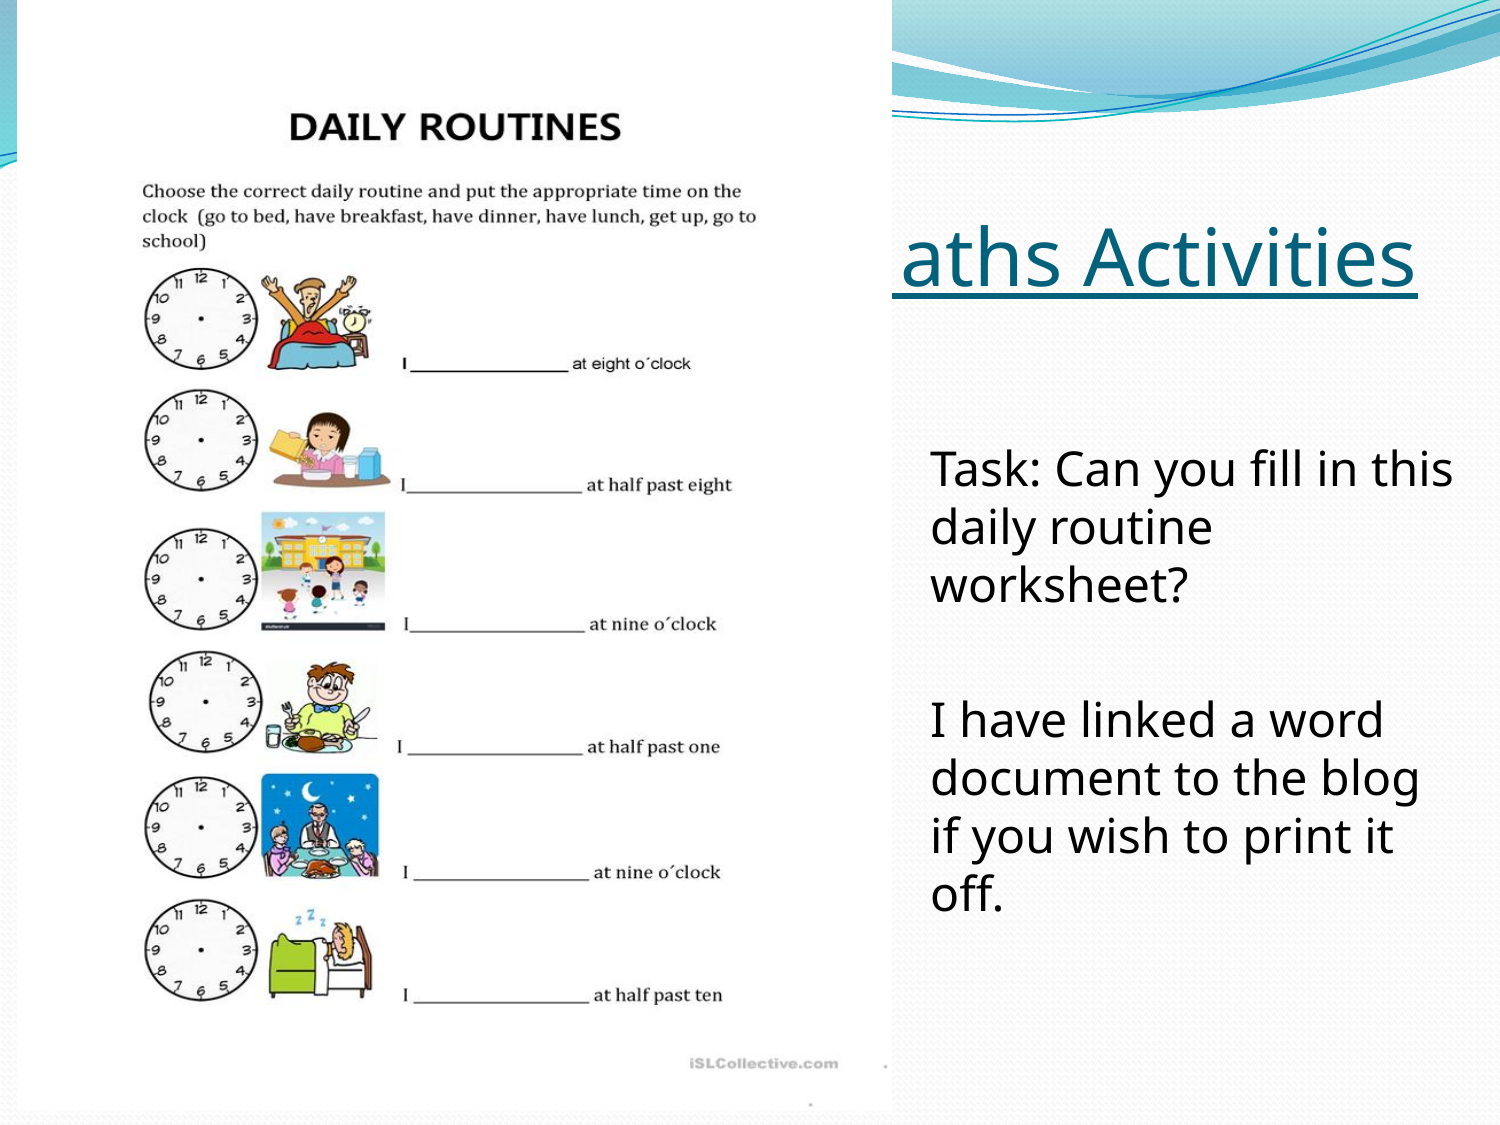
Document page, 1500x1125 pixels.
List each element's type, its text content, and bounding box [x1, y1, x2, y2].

picture [17, 0, 892, 1111]
title Maths Activities [899, 115, 1425, 303]
list Task: Can you fill in this daily routine worksheet? I have linked a word document to the blog if you wish to print it off. [915, 296, 1471, 929]
